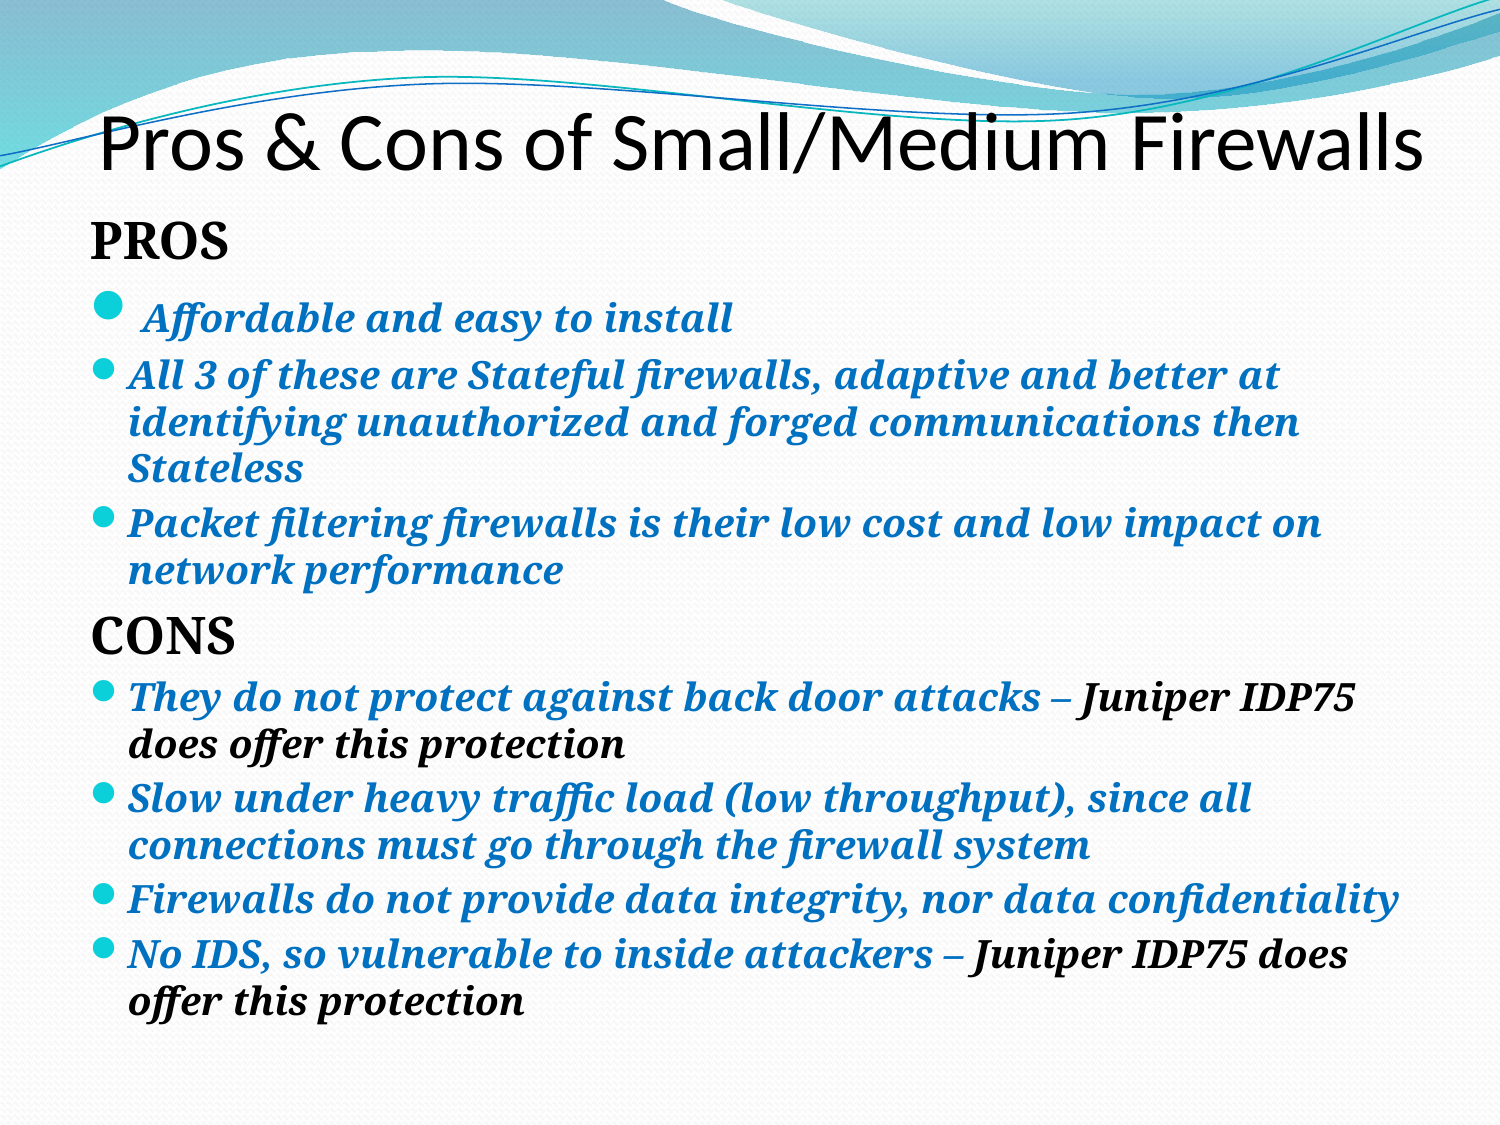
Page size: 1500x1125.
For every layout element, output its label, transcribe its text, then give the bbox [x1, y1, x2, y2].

title Pros & Cons of Small/Medium Firewalls [87, 0, 1438, 188]
list PROS Affordable and easy to install All 3 of these are Stateful firewalls, adaptive and better at identifying unauthorized and forged communications then Stateless Packet filtering firewalls is their low cost and low impact on network performance CONS They do not protect against back door attacks – Juniper IDP75 does offer this protection Slow under heavy traffic load (low throughput), since all connections must go through the firewall system Firewalls do not provide data integrity, nor data confidentiality No IDS, so vulnerable to inside attackers – Juniper IDP75 does offer this protection [75, 200, 1425, 1088]
